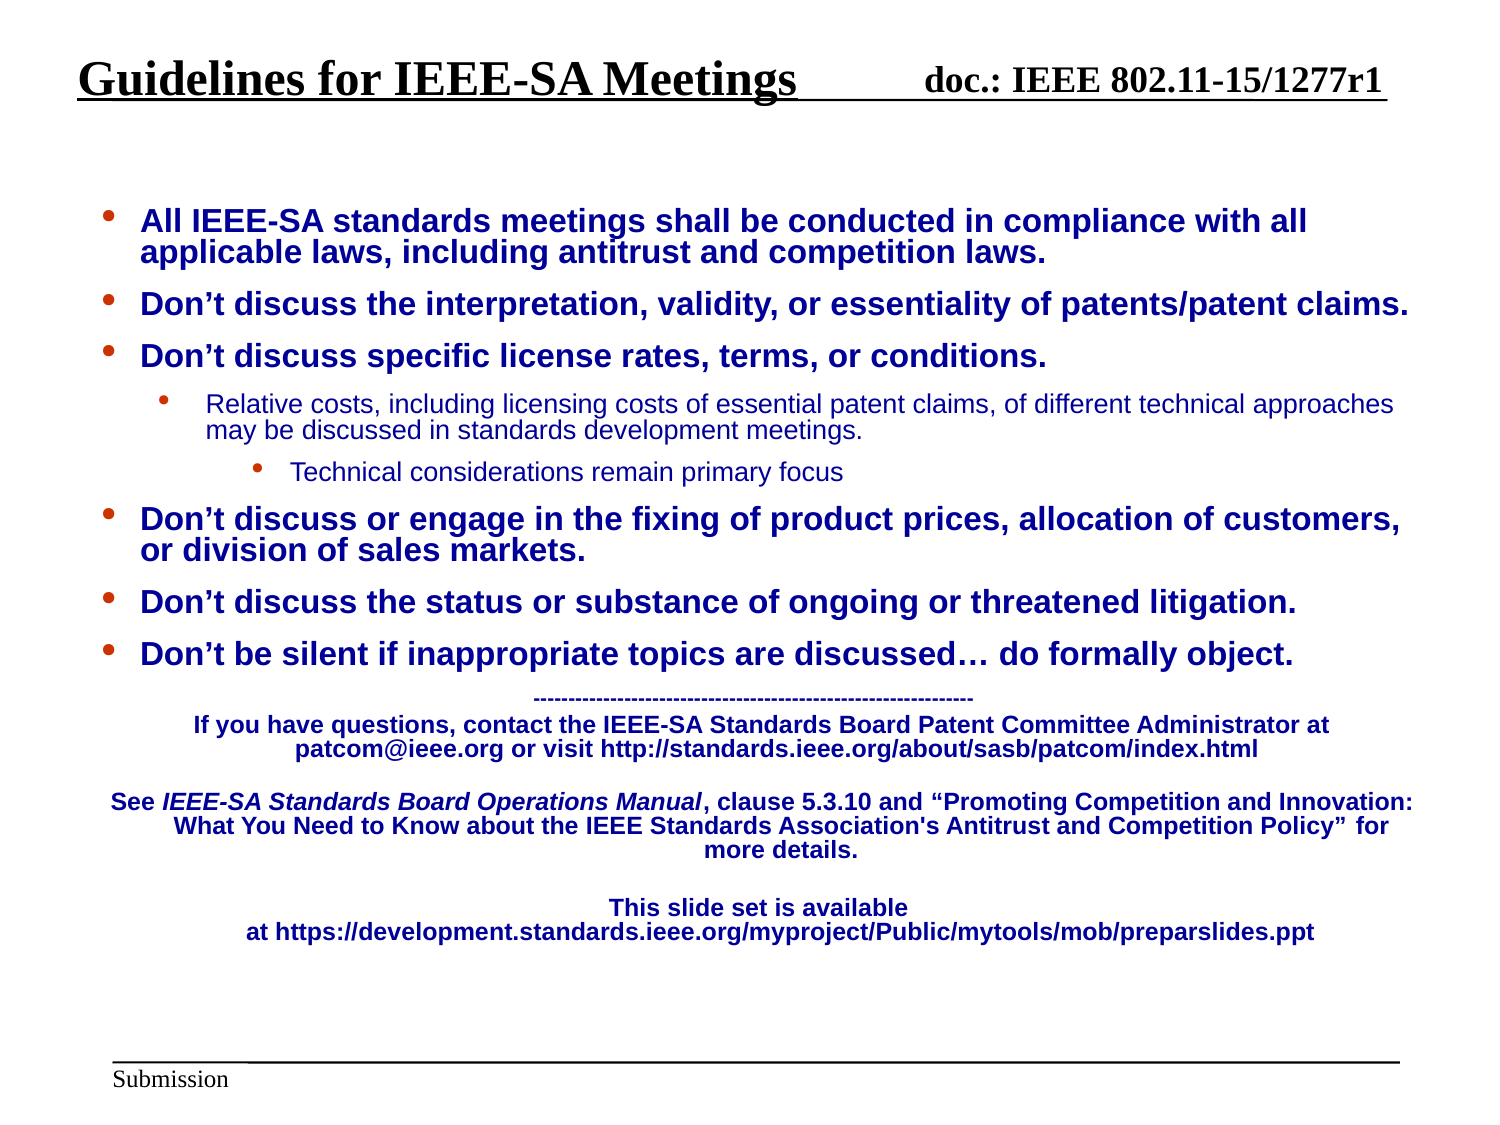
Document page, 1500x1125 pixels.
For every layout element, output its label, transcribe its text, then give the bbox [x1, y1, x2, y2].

text_box [87, 37, 1438, 163]
text_box All IEEE-SA standards meetings shall be conducted in compliance with all applicable laws, including antitrust and competition laws. Don’t discuss the interpretation, validity, or essentiality of patents/patent claims. Don’t discuss specific license rates, terms, or conditions. Relative costs, including licensing costs of essential patent claims, of different technical approaches may be discussed in standards development meetings. Technical considerations remain primary focus Don’t discuss or engage in the fixing of product prices, allocation of customers, or division of sales markets. Don’t discuss the status or substance of ongoing or threatened litigation. Don’t be silent if inappropriate topics are discussed… do formally object. --------------------------------------------------------------- If you have questions, contact the IEEE-SA Standards Board Patent Committee Administrator at patcom@ieee.org or visit http://standards.ieee.org/about/sasb/patcom/index.html See IEEE-SA Standards Board Operations Manual, clause 5.3.10 and “Promoting Competition and Innovation: What You Need to Know about the IEEE Standards Association's Antitrust and Competition Policy” for more details. This slide set is available at https://development.standards.ieee.org/myproject/Public/mytools/mob/preparslides.ppt [87, 174, 1438, 1025]
title Guidelines for IEEE-SA Meetings [62, 24, 1451, 126]
